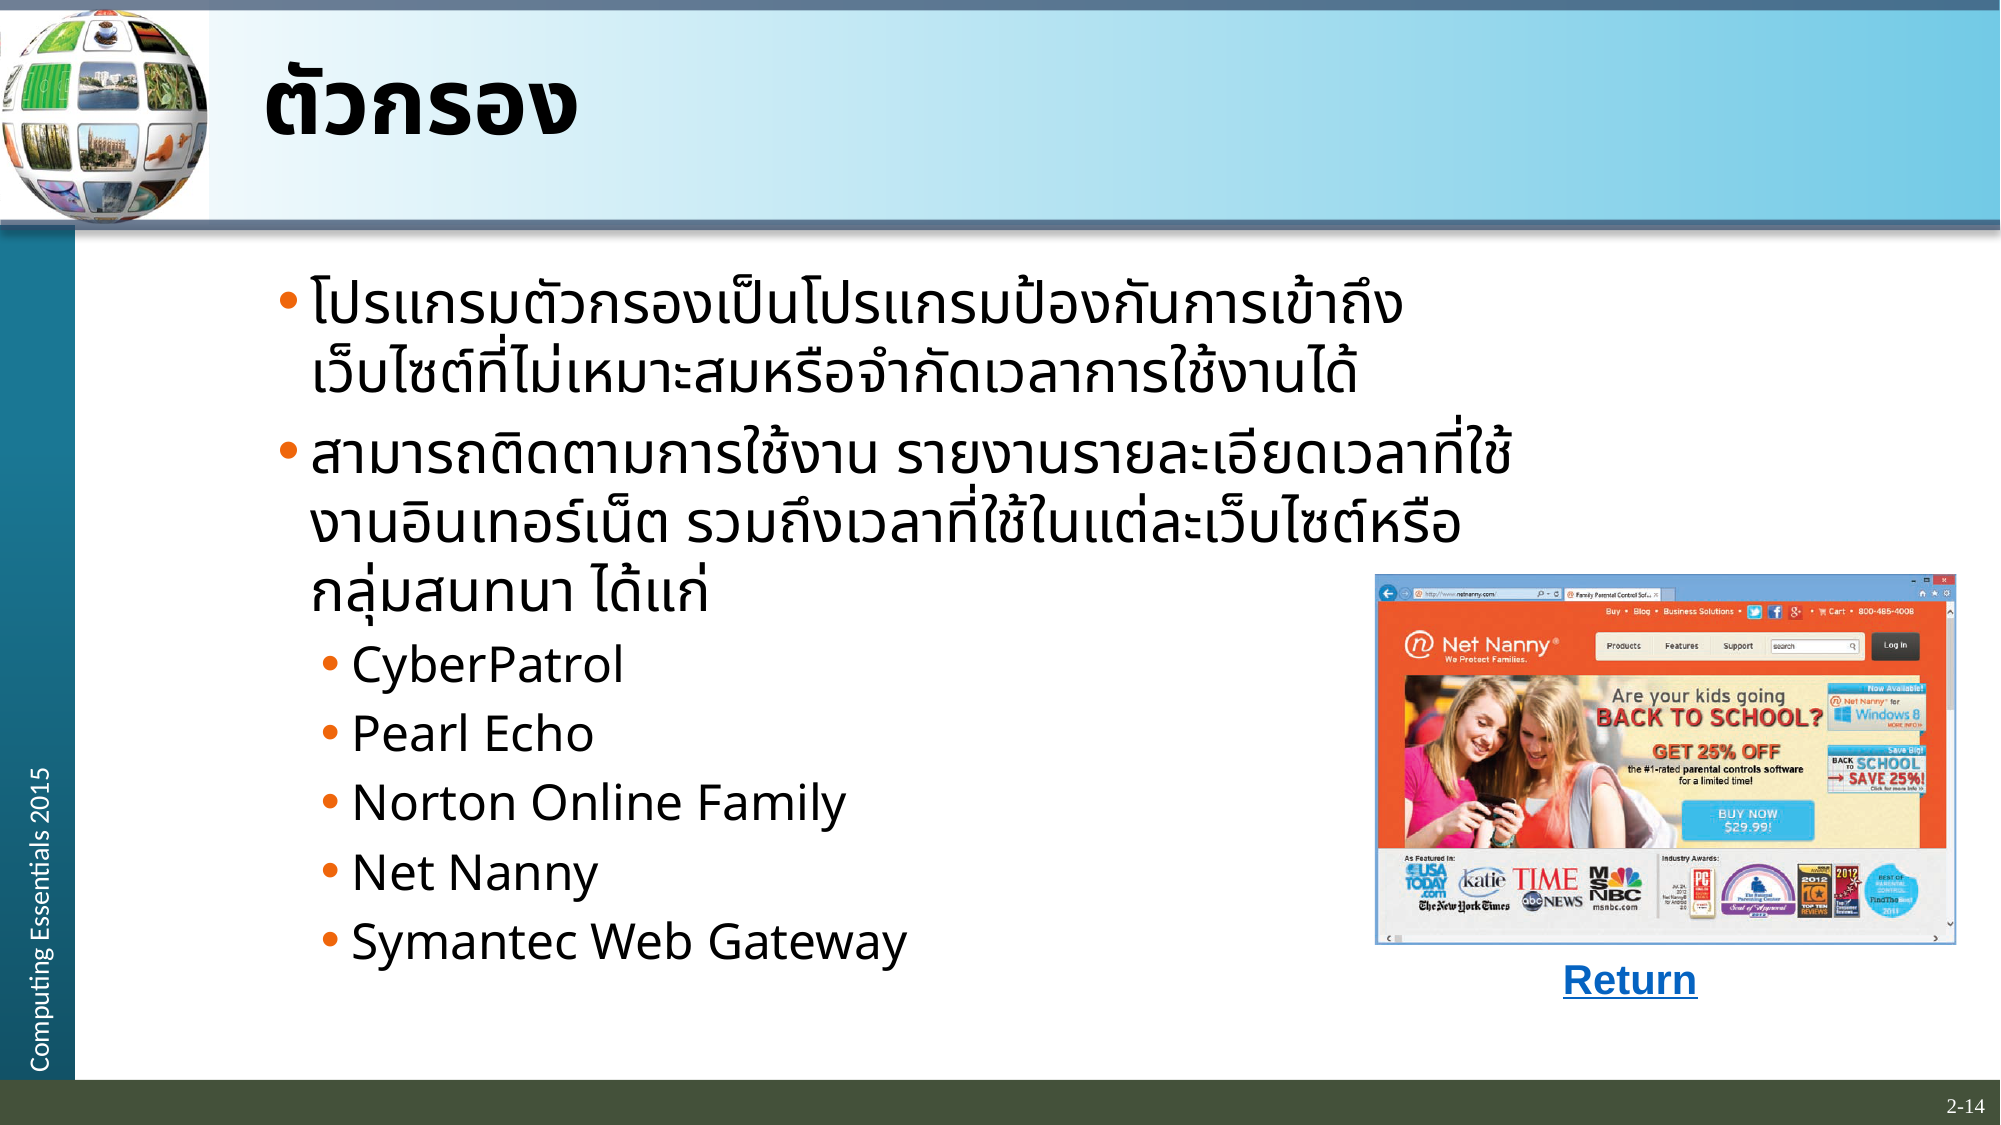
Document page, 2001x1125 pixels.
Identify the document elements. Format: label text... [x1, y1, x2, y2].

picture [0, 11, 210, 219]
text_box Return [1524, 952, 1736, 1010]
title ตัวกรอง [247, 0, 1985, 195]
picture [1374, 573, 1957, 945]
list โปรแกรมตัวกรองเป็นโปรแกรมป้องกันการเข้าถึงเว็บไซต์ที่ไม่เหมาะสมหรือจำกัดเวลาการใช้งานได้ สามารถติดตามการใช้งาน รายงานรายละเอียดเวลาที่ใช้งานอินเทอร์เน็ต รวมถึงเวลาที่ใช้ในแต่ละเว็บไซต์หรือกลุ่มสนทนา ได้แก่ CyberPatrol Pearl Echo Norton Online Family Net Nanny Symantec Web Gateway [262, 258, 1554, 979]
